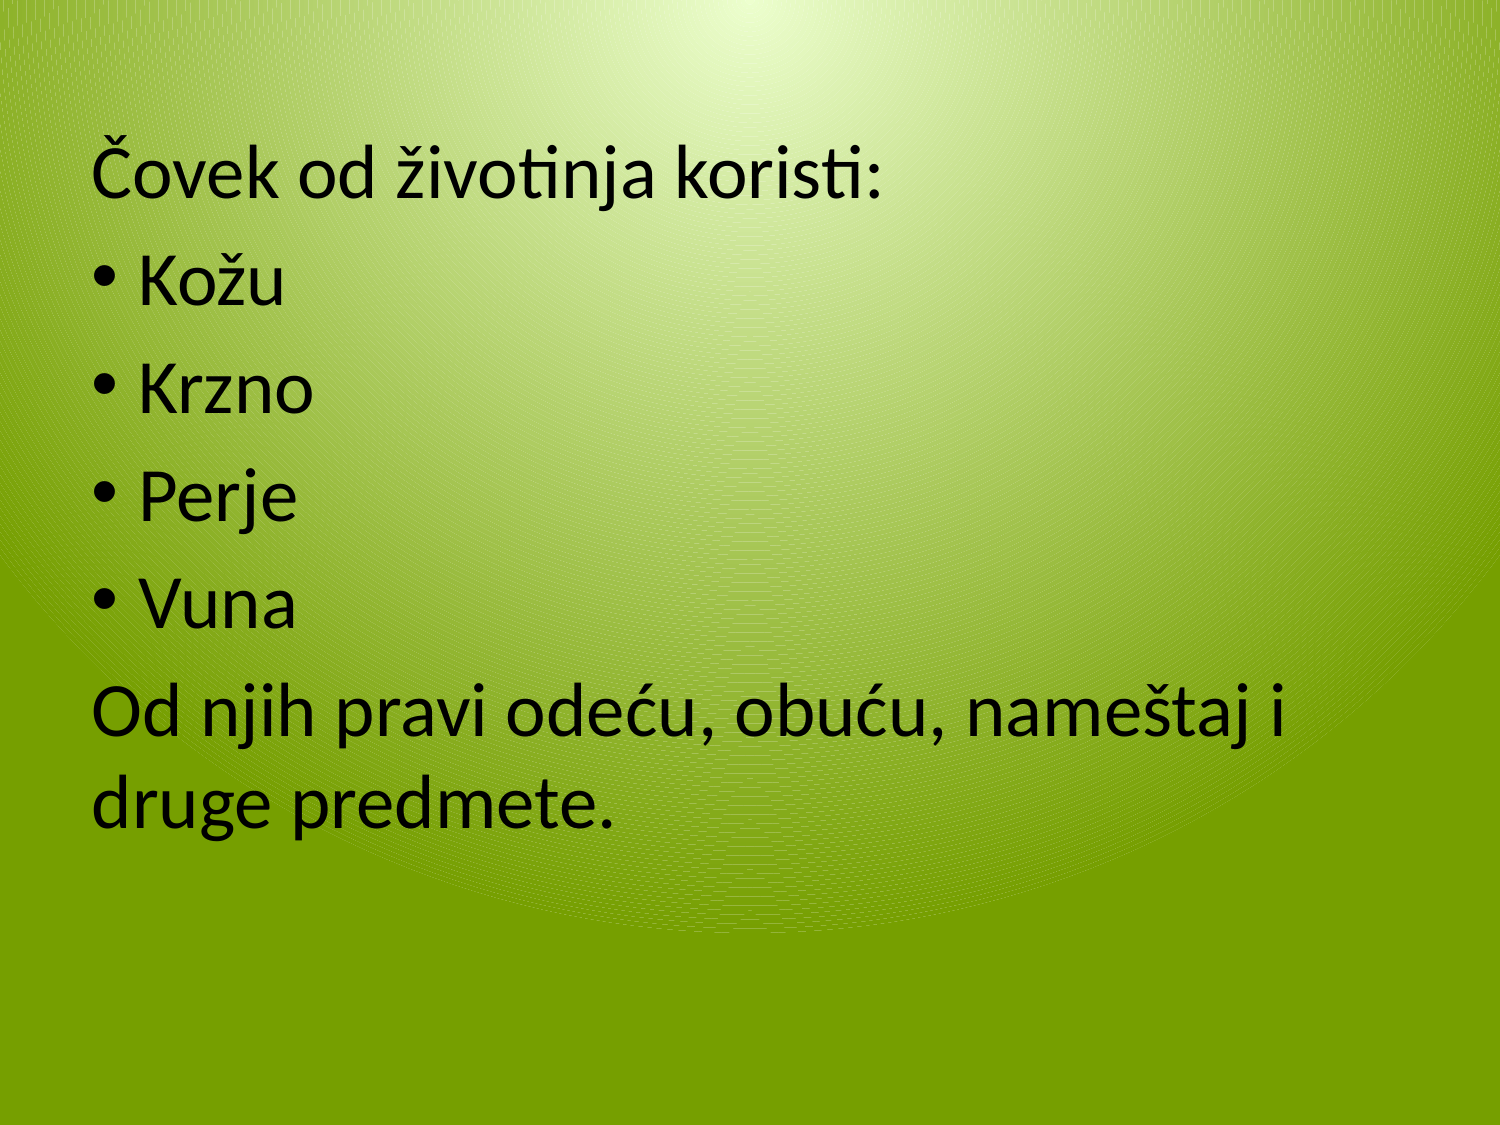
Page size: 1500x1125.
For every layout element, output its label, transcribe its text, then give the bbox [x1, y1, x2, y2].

list Čovek od životinja koristi: Kožu Krzno Perje Vuna Od njih pravi odeću, obuću, nameštaj i druge predmete. [76, 113, 1427, 857]
